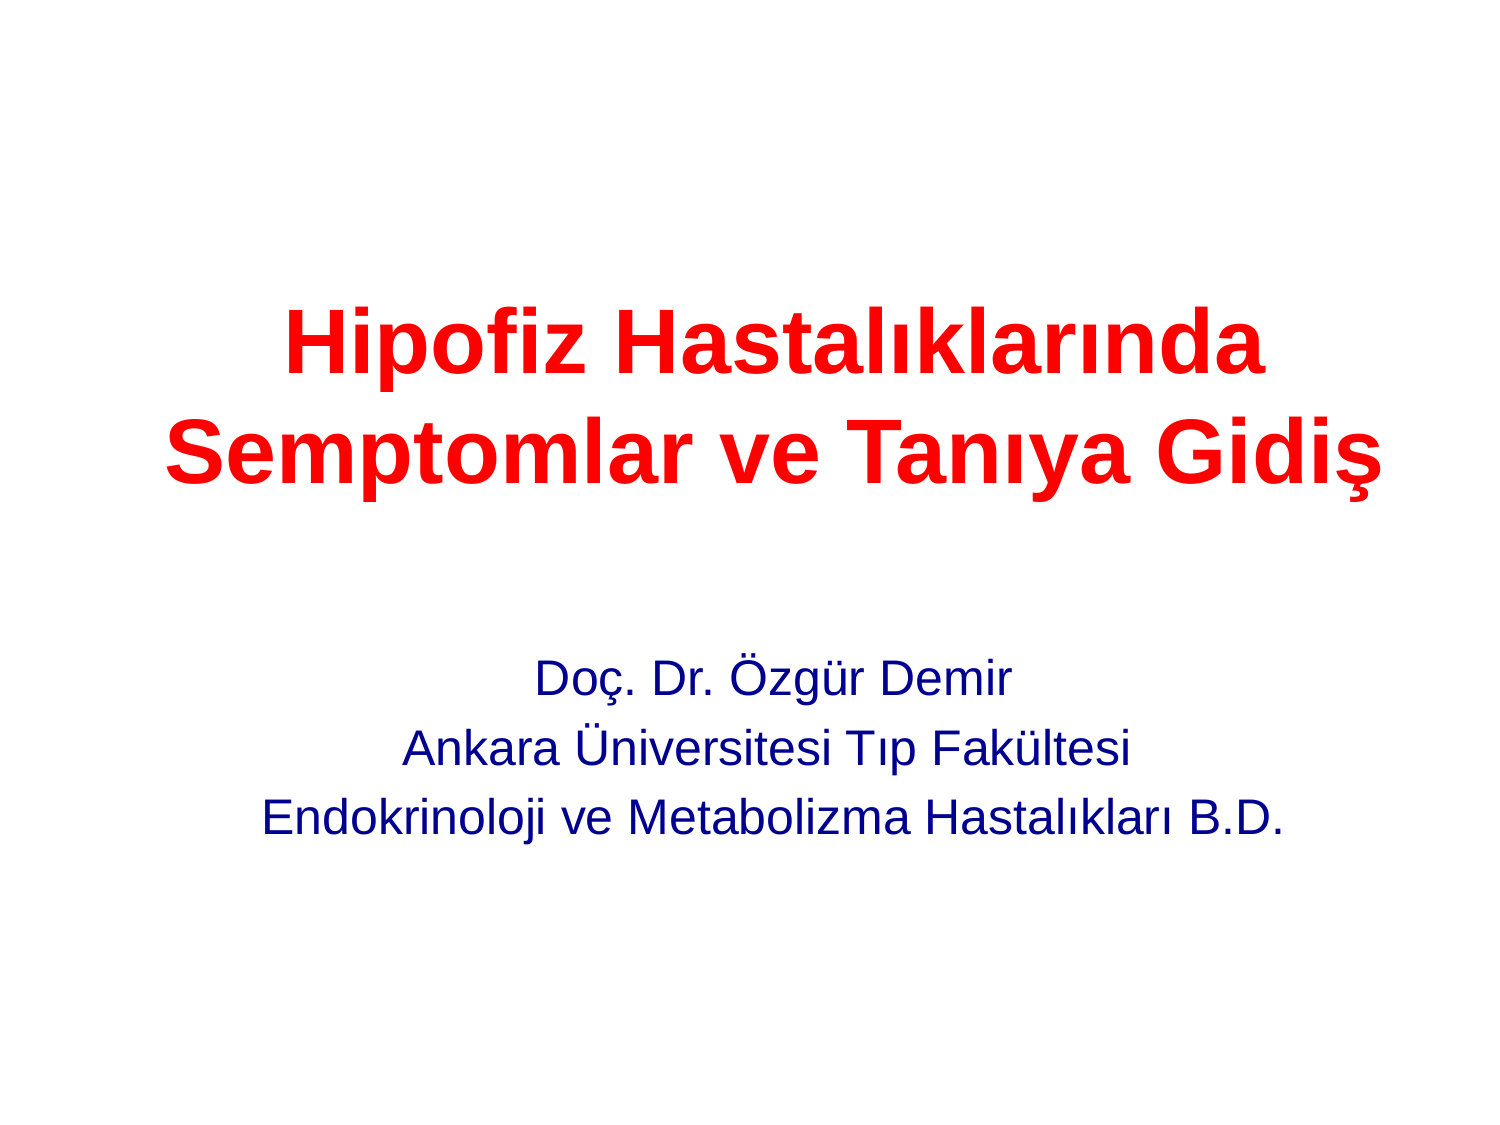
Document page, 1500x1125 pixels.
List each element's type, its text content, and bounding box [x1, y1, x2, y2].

title Hipofiz Hastalıklarında Semptomlar ve Tanıya Gidiş [148, 249, 1402, 533]
subtitle Doç. Dr. Özgür Demir Ankara Üniversitesi Tıp Fakültesi Endokrinoloji ve Metabolizma Hastalıkları B.D. [225, 637, 1324, 925]
